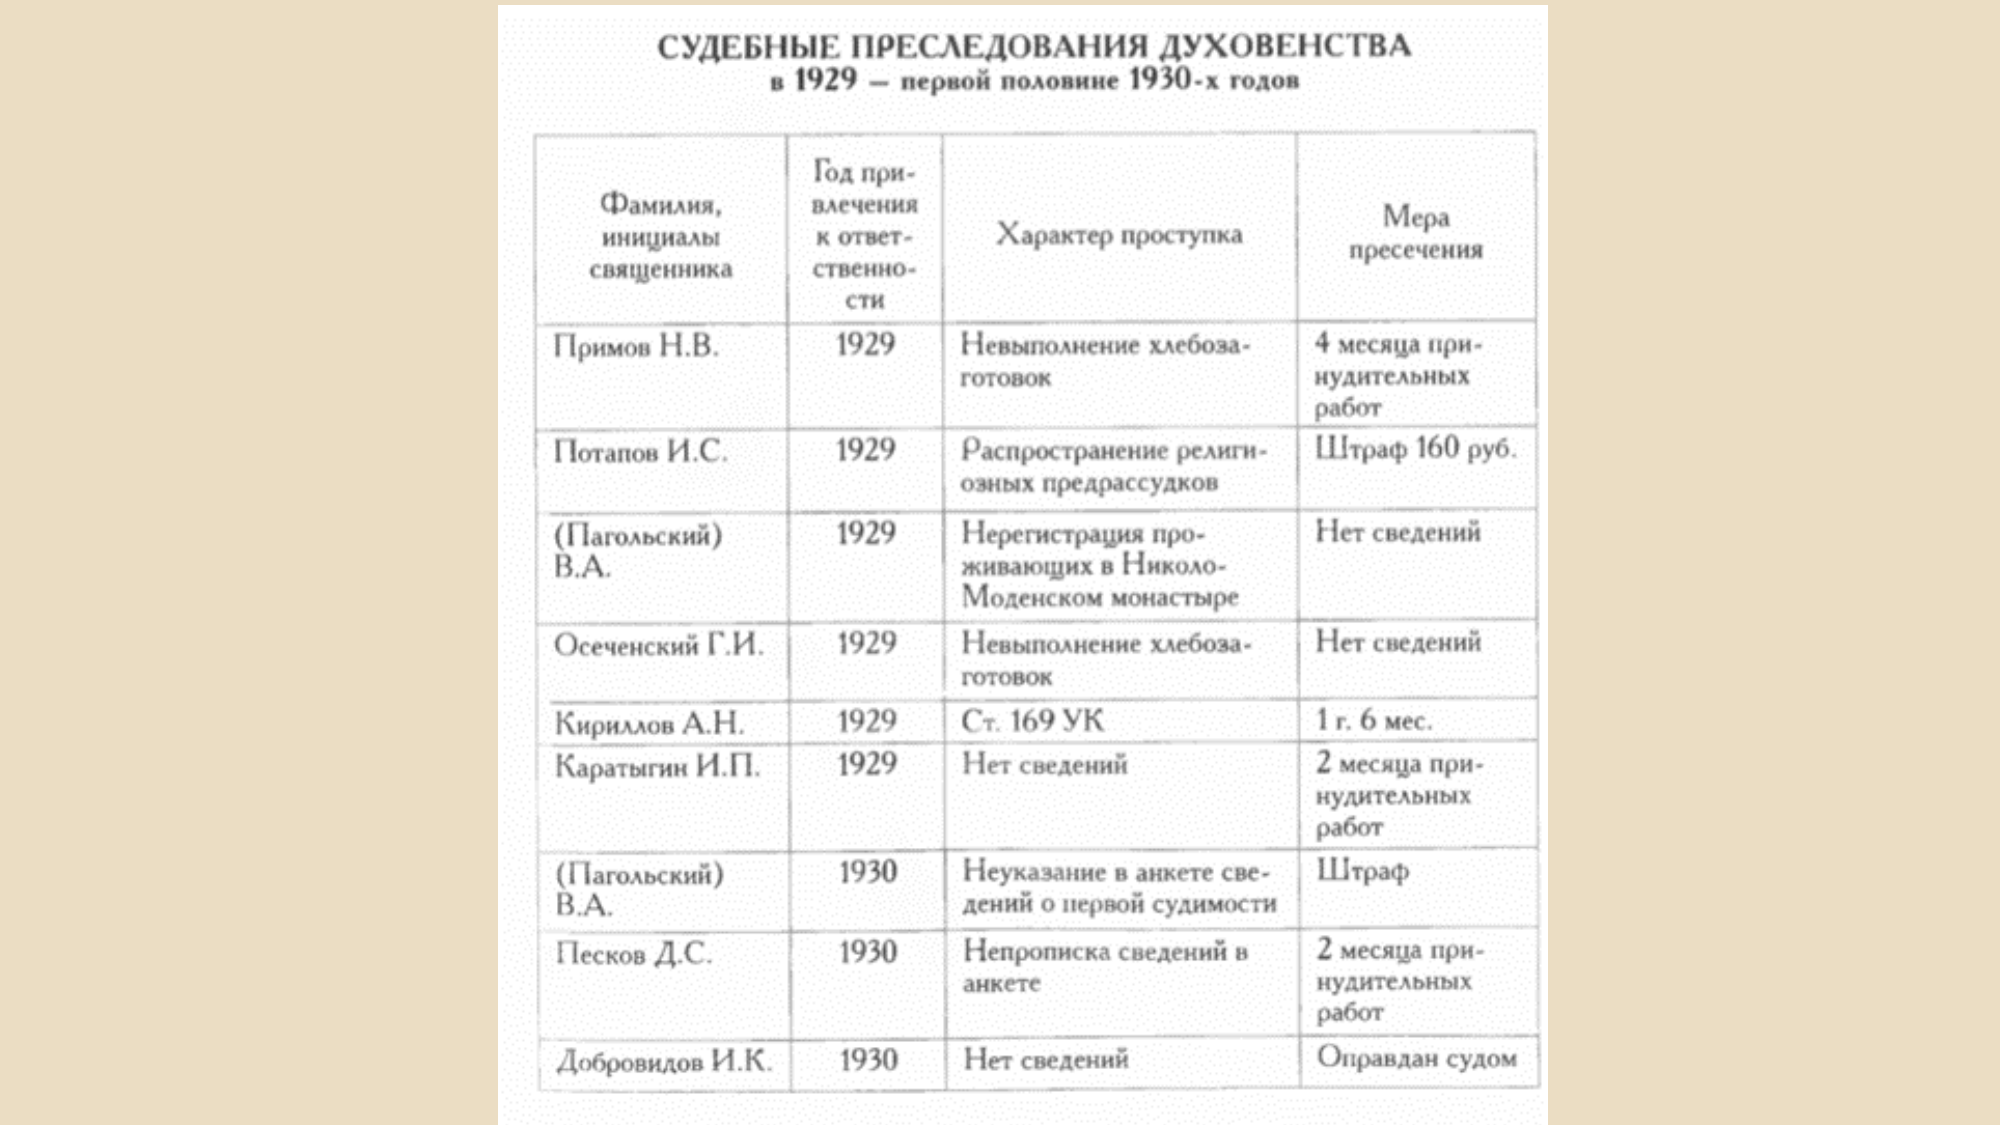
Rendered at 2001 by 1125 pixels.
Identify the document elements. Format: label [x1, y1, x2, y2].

picture [498, 5, 1548, 1125]
